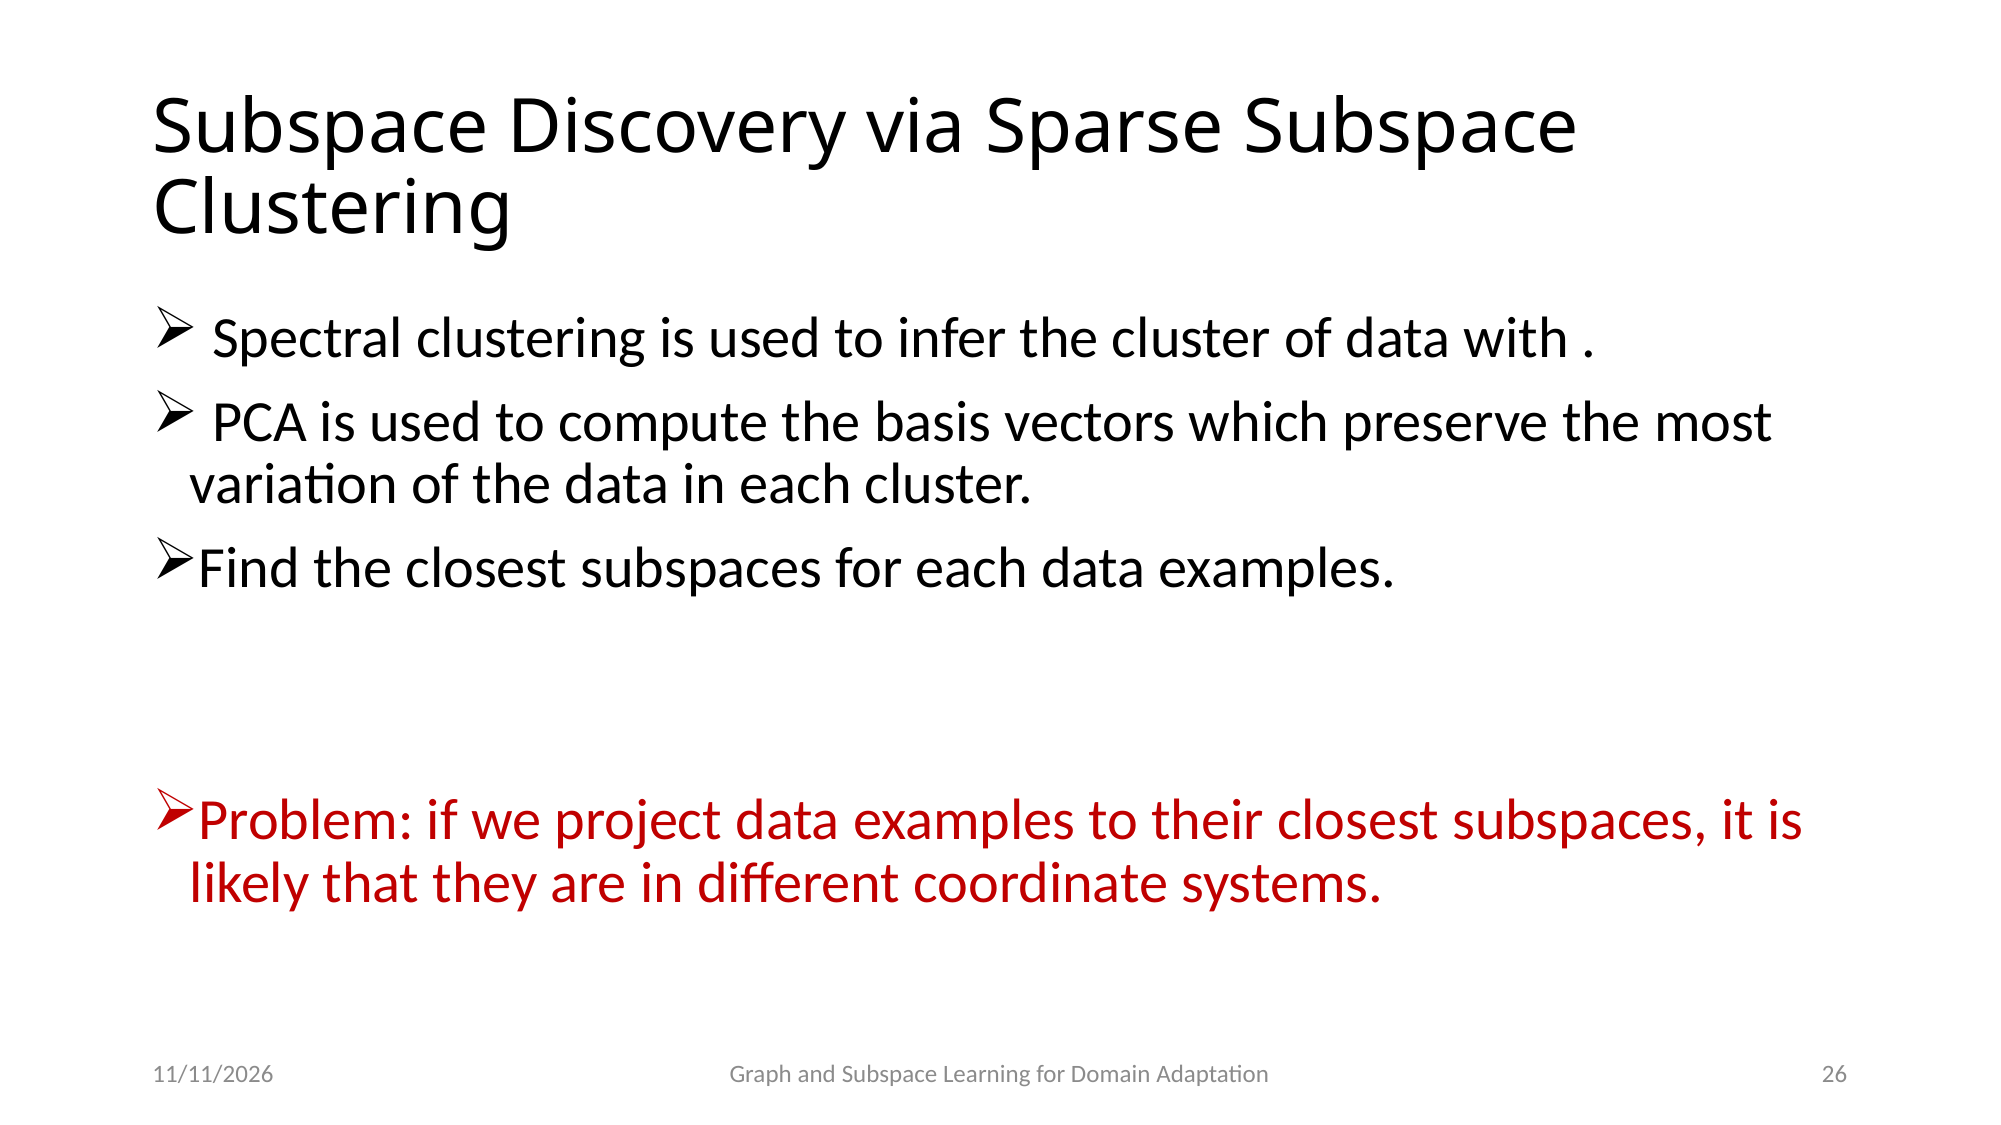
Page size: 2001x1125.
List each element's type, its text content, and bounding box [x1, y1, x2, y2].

slide_number 26 [1412, 1042, 1863, 1103]
title Subspace Discovery via Sparse Subspace Clustering [137, 59, 1863, 278]
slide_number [137, 1042, 588, 1103]
footer Graph and Subspace Learning for Domain Adaptation [662, 1042, 1338, 1103]
